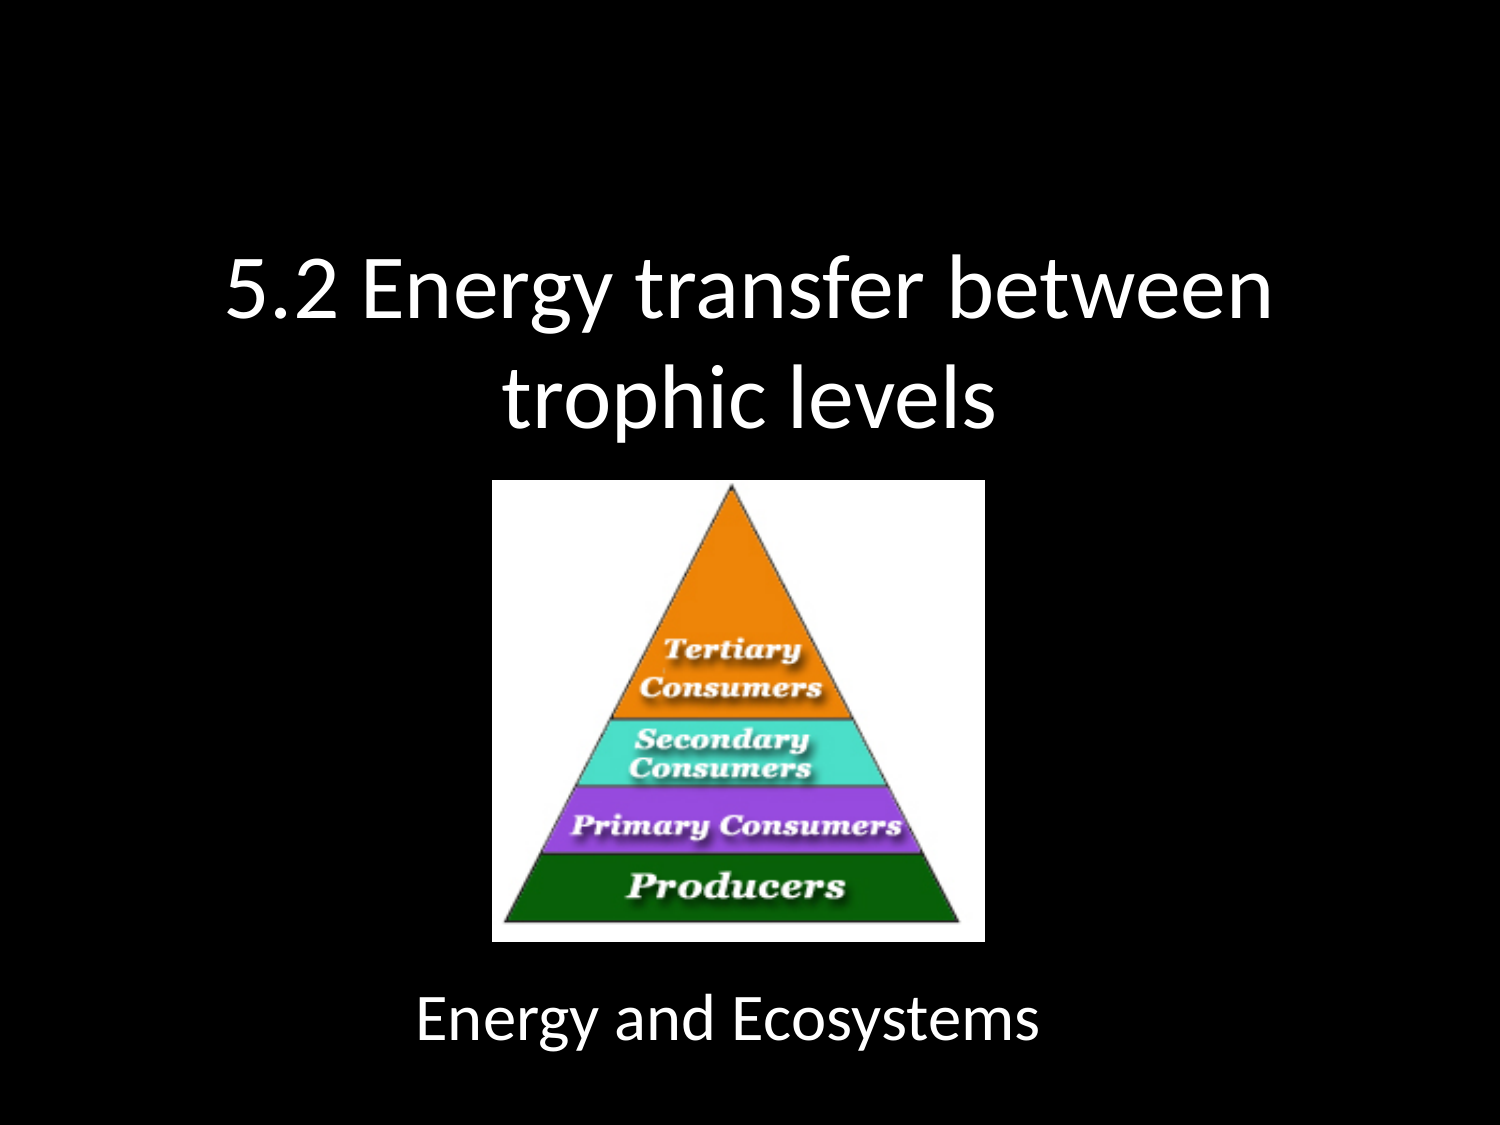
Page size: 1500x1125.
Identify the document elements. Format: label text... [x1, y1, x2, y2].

subtitle Energy and Ecosystems [210, 966, 1261, 1125]
picture [491, 480, 985, 942]
title 5.2 Energy transfer between trophic levels [112, 215, 1388, 457]
